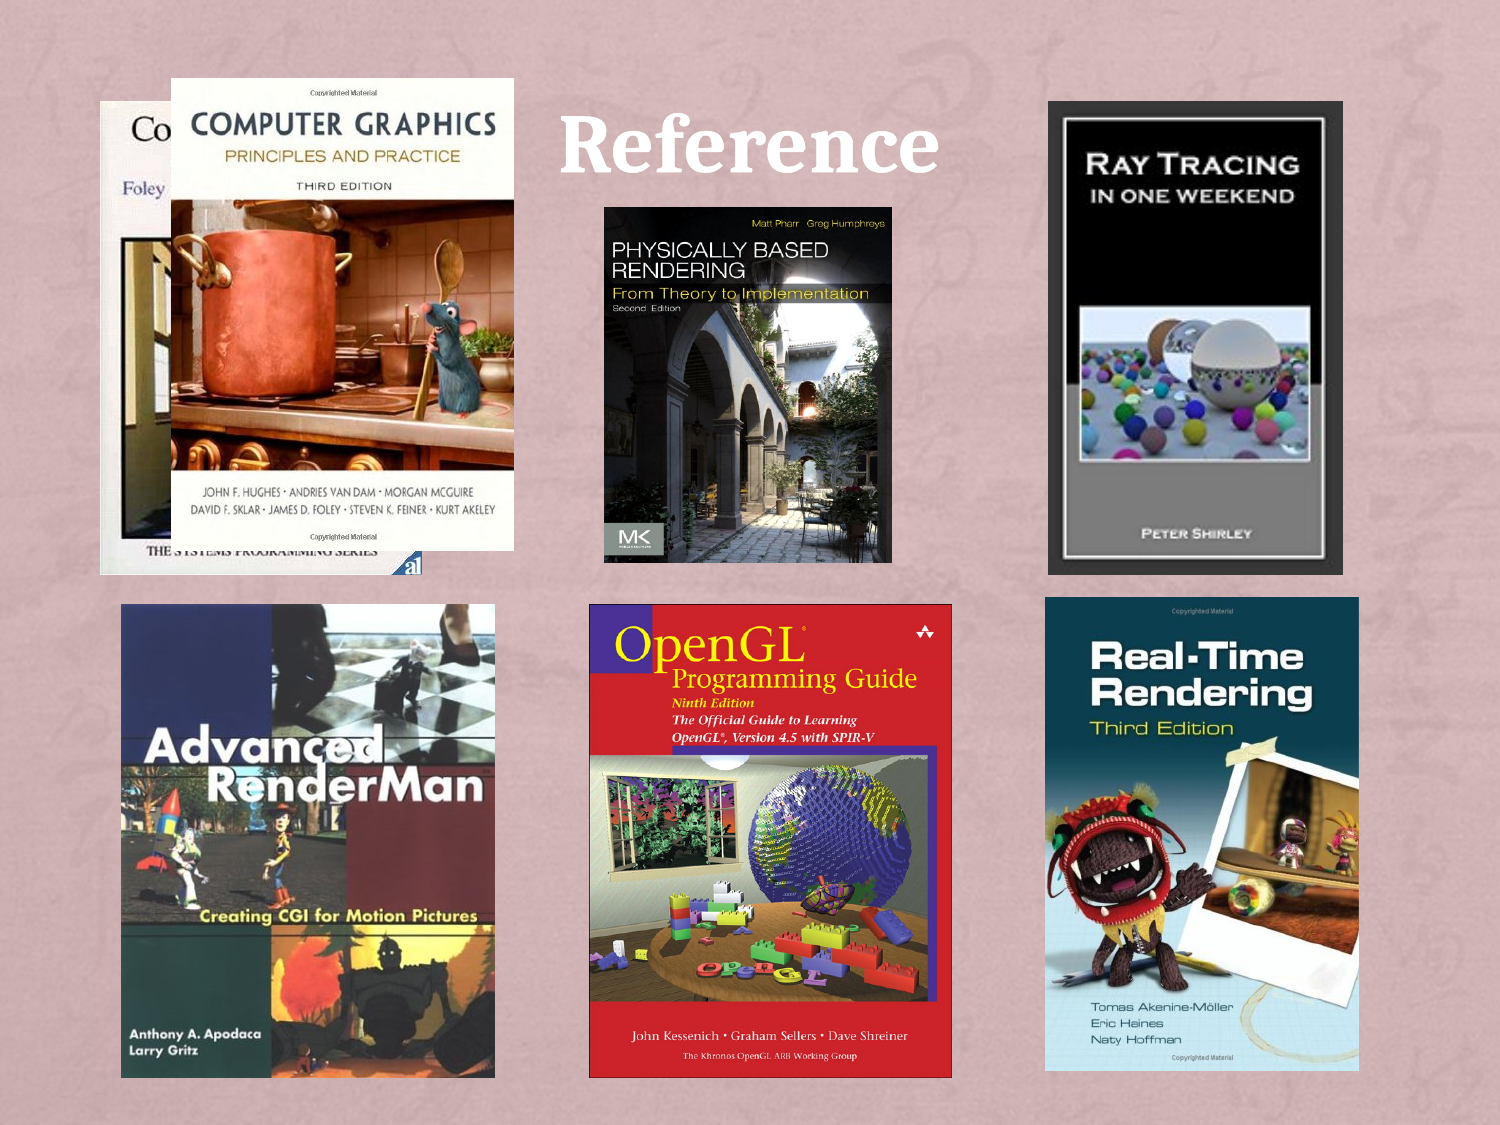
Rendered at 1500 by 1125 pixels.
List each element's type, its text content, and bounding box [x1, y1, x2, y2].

picture [0, 0, 1500, 1125]
text_box Shutterbug: Copyright 1990 Pixar - Rendered by Thomas Williams and H. B. Siegel using Pixar's RenderManTM [1036, 233, 1368, 597]
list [1047, 101, 1344, 575]
title Reference [75, 45, 1425, 233]
